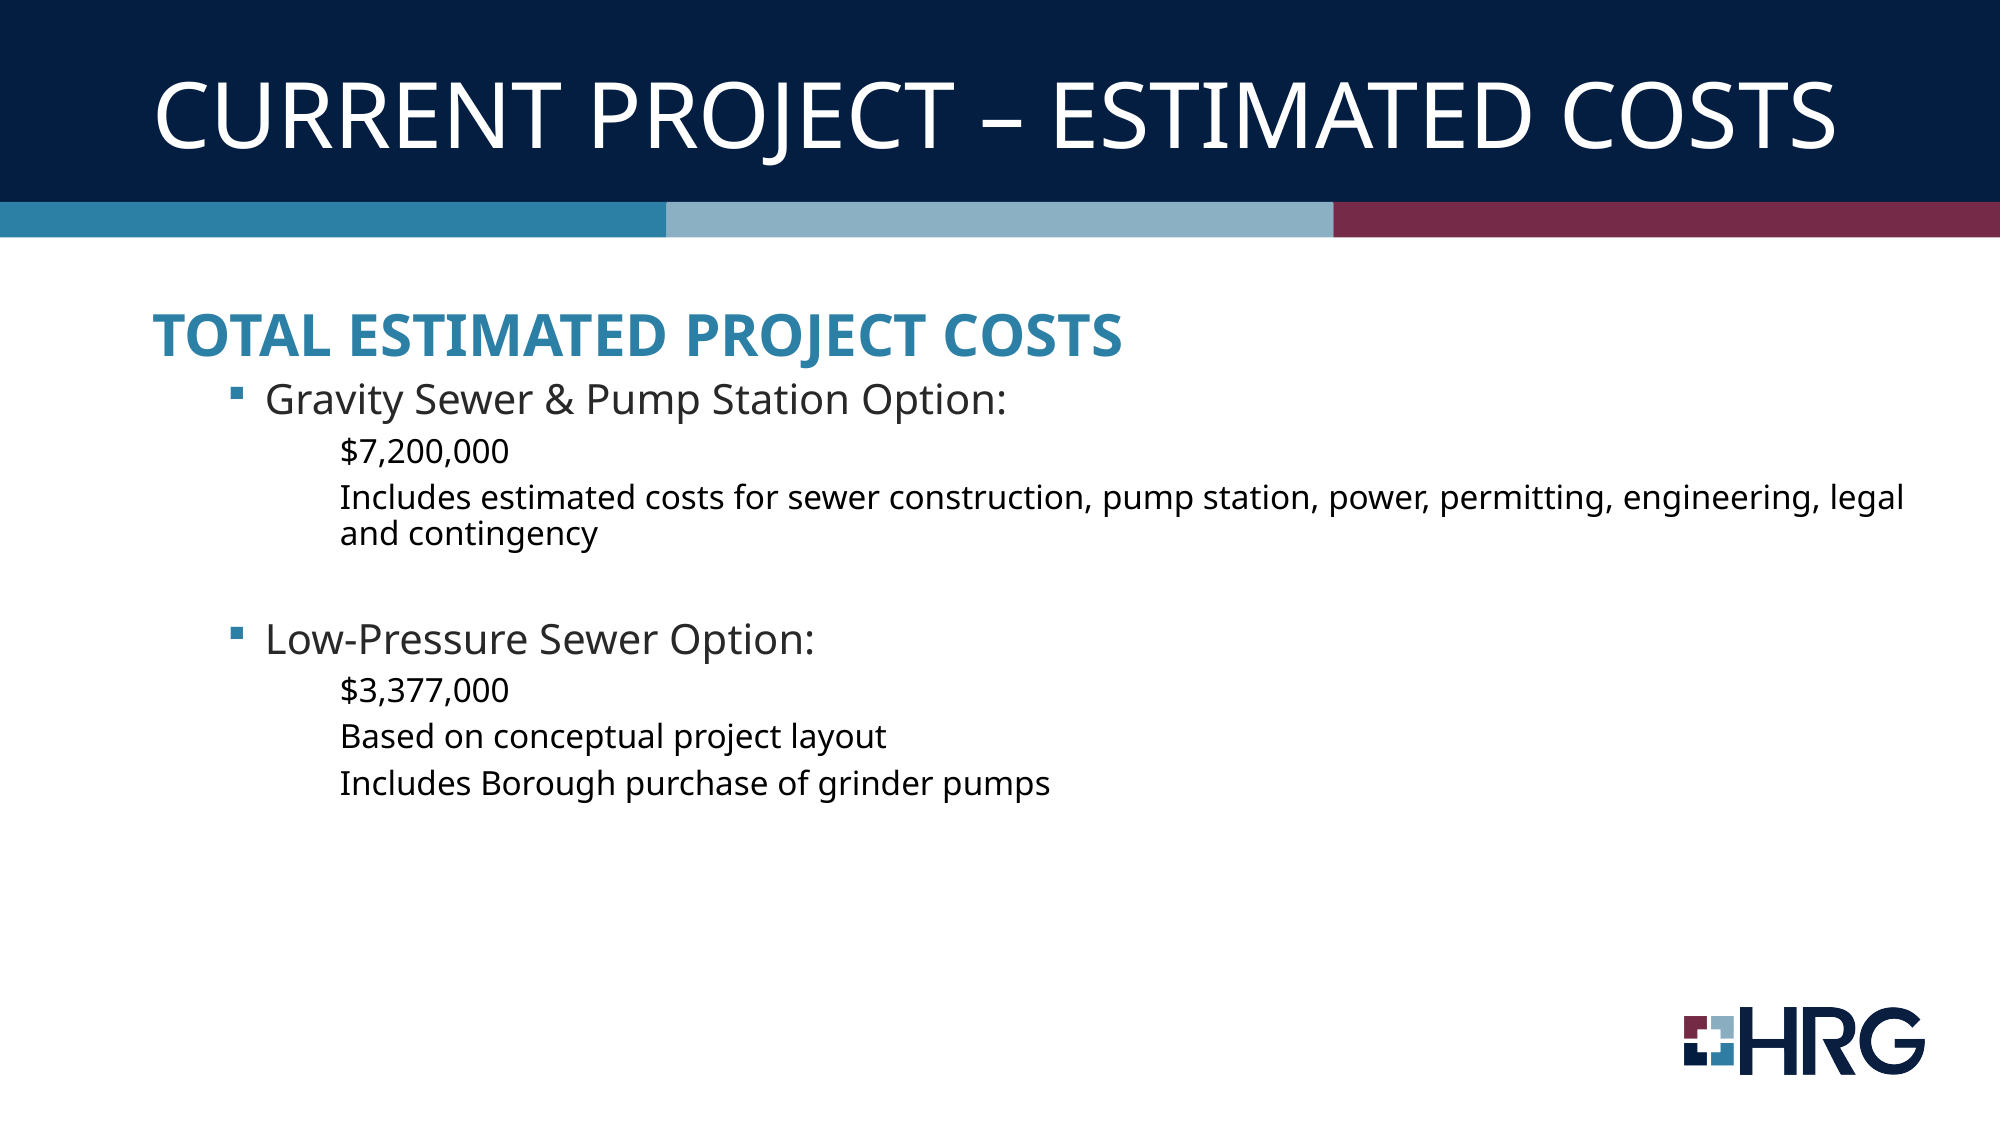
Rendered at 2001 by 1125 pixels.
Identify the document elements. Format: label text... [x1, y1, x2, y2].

title Current Project – estimated costs [137, 37, 1925, 201]
list Total Estimated Project Costs Gravity Sewer & Pump Station Option: $7,200,000 Includes estimated costs for sewer construction, pump station, power, permitting, engineering, legal and contingency Low-Pressure Sewer Option: $3,377,000 Based on conceptual project layout Includes Borough purchase of grinder pumps [137, 298, 1925, 956]
picture [1684, 1007, 1925, 1075]
